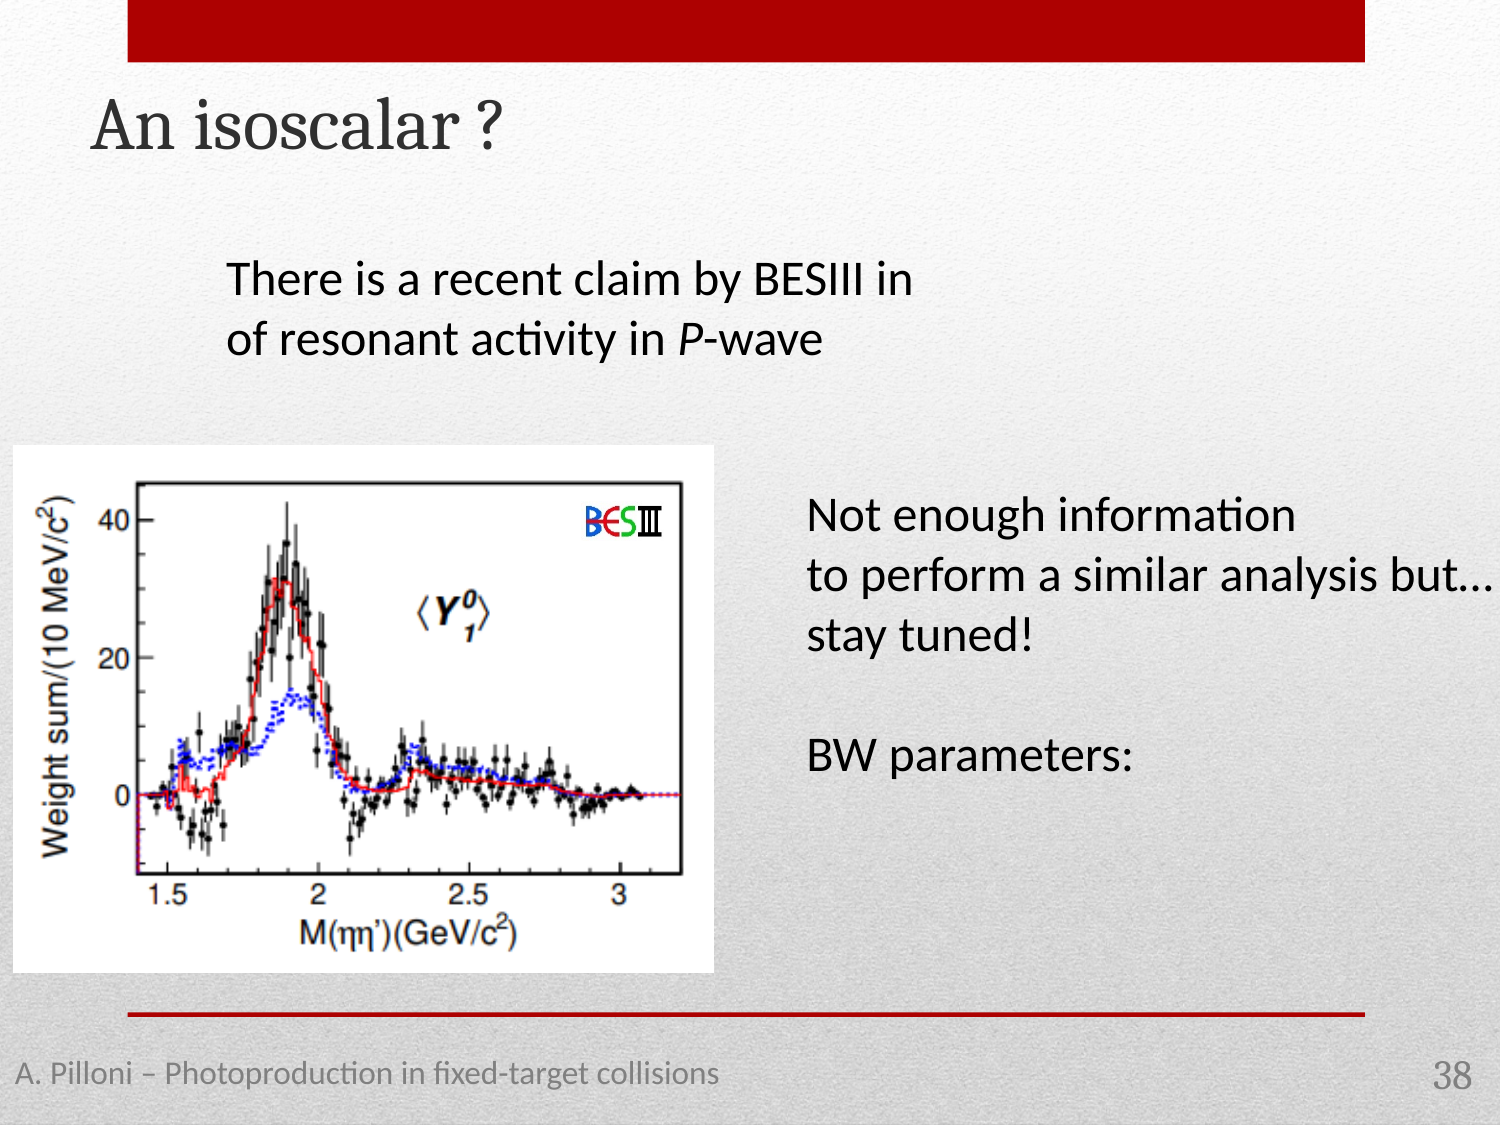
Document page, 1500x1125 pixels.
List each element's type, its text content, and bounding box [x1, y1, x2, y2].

picture [12, 444, 715, 974]
slide_number 38 [1362, 1043, 1488, 1104]
text_box A. Pilloni – Photoproduction in fixed-target collisions [0, 1043, 1091, 1099]
